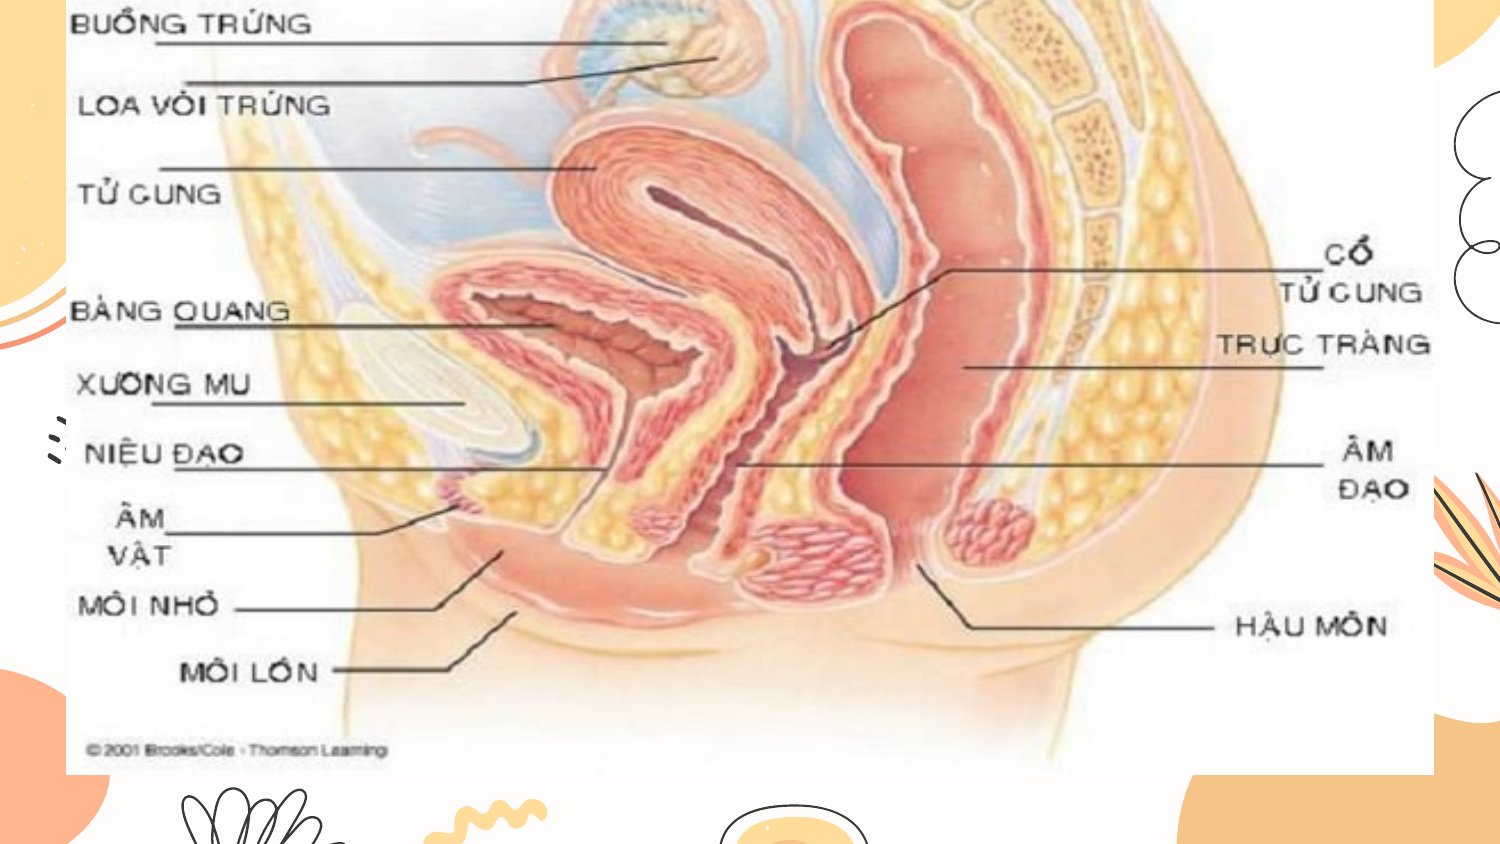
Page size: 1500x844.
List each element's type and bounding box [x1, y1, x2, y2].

picture [66, 0, 1434, 776]
